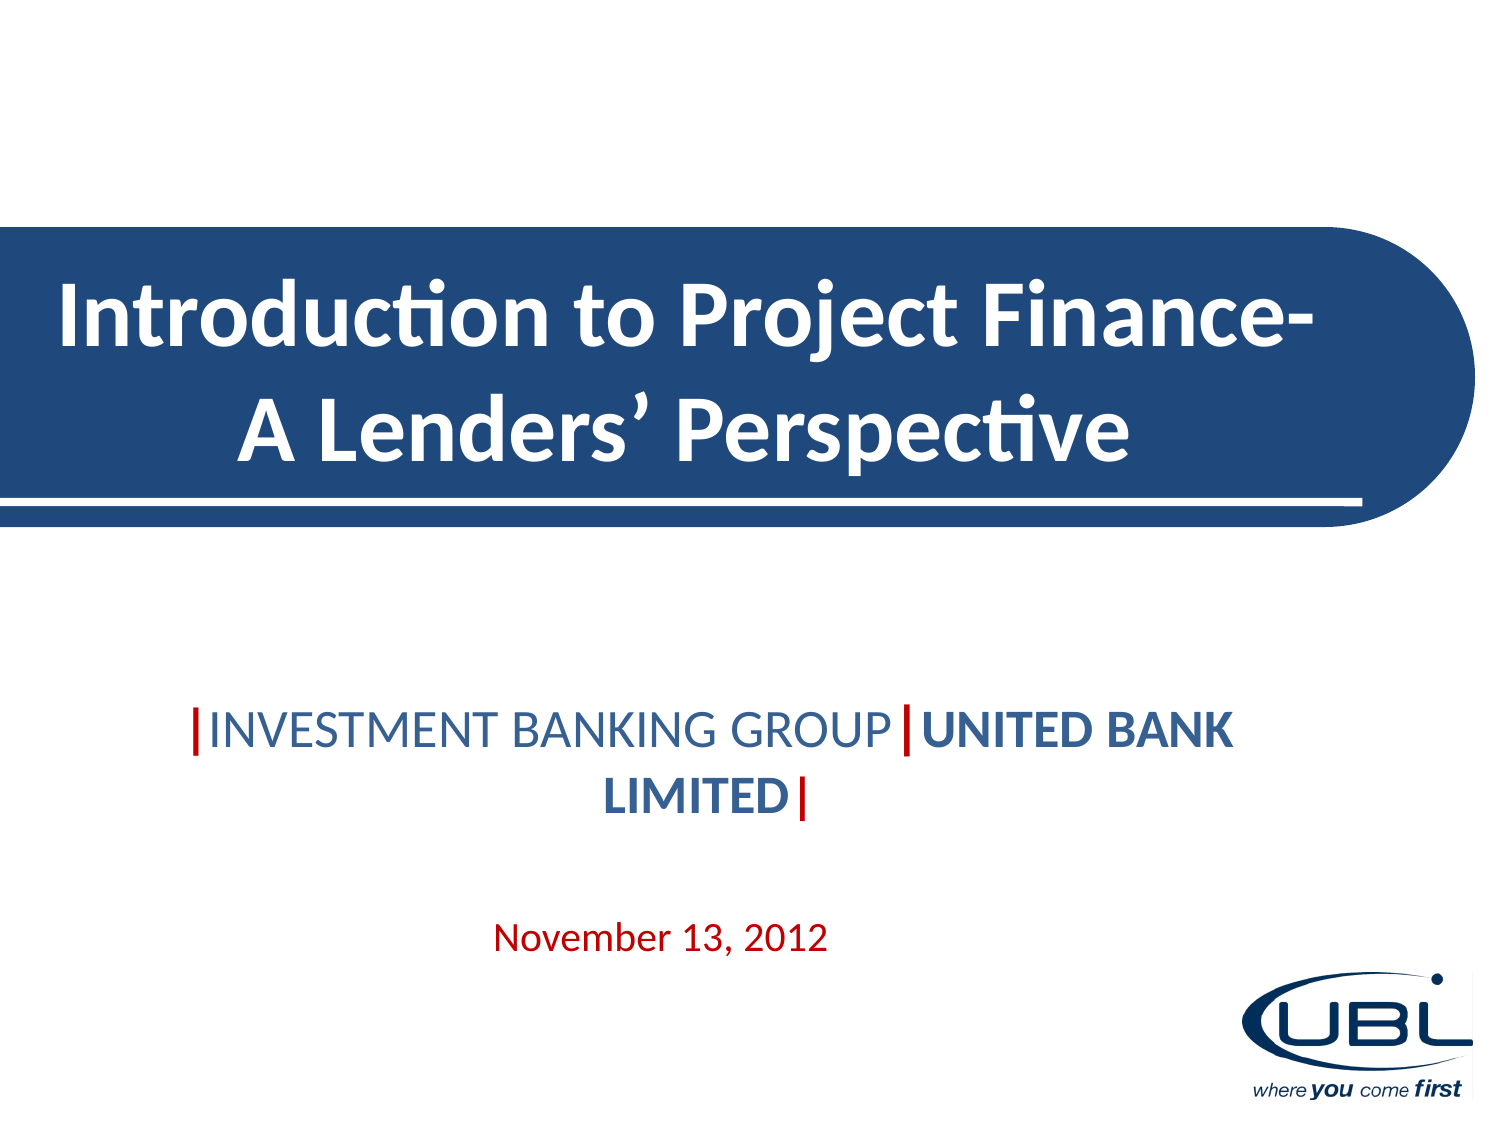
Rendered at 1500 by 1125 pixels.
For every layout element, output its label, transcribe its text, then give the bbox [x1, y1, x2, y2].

subtitle |Investment Banking Group|United Bank Limited| [81, 681, 1337, 786]
picture [1241, 972, 1474, 1100]
title Introduction to Project Finance-A Lenders’ Perspective [22, 233, 1348, 499]
text_box November 13, 2012 [117, 902, 1205, 985]
